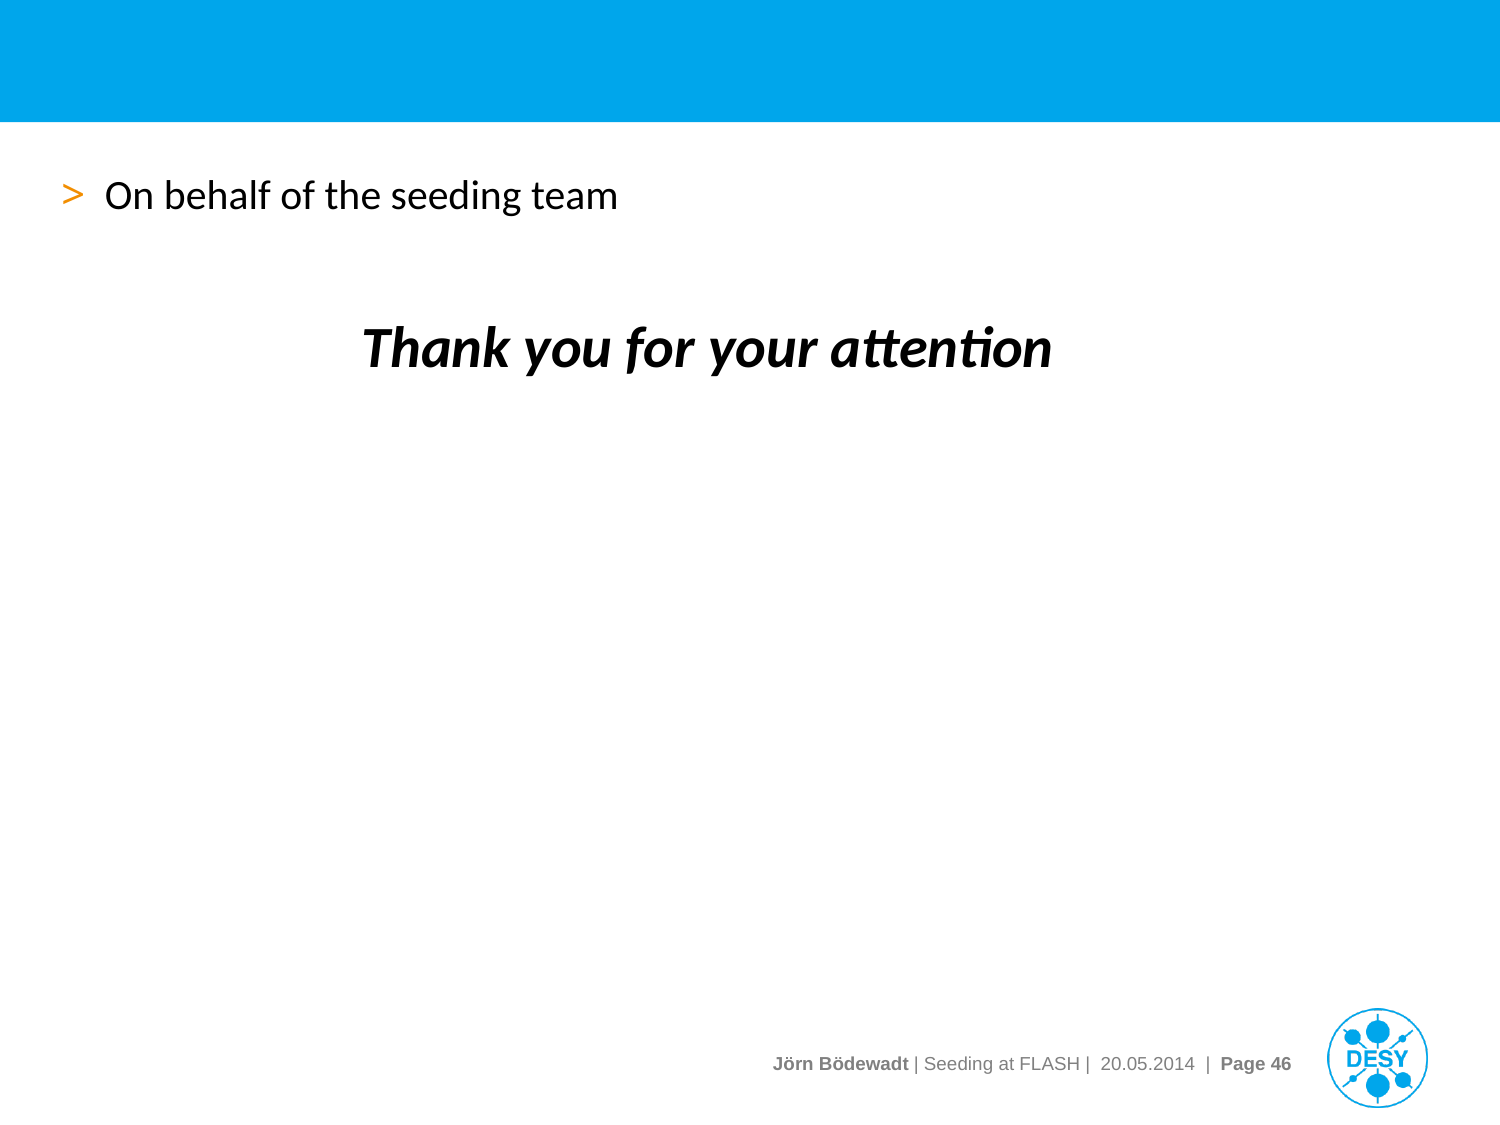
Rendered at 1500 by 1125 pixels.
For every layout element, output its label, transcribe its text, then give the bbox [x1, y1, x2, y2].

picture [1330, 1011, 1426, 1106]
picture [1387, 1008, 1428, 1046]
list On behalf of the seeding team Thank you for your attention [46, 160, 1444, 947]
picture [1327, 1068, 1365, 1108]
picture [1391, 1071, 1428, 1108]
picture [1327, 1008, 1368, 1049]
